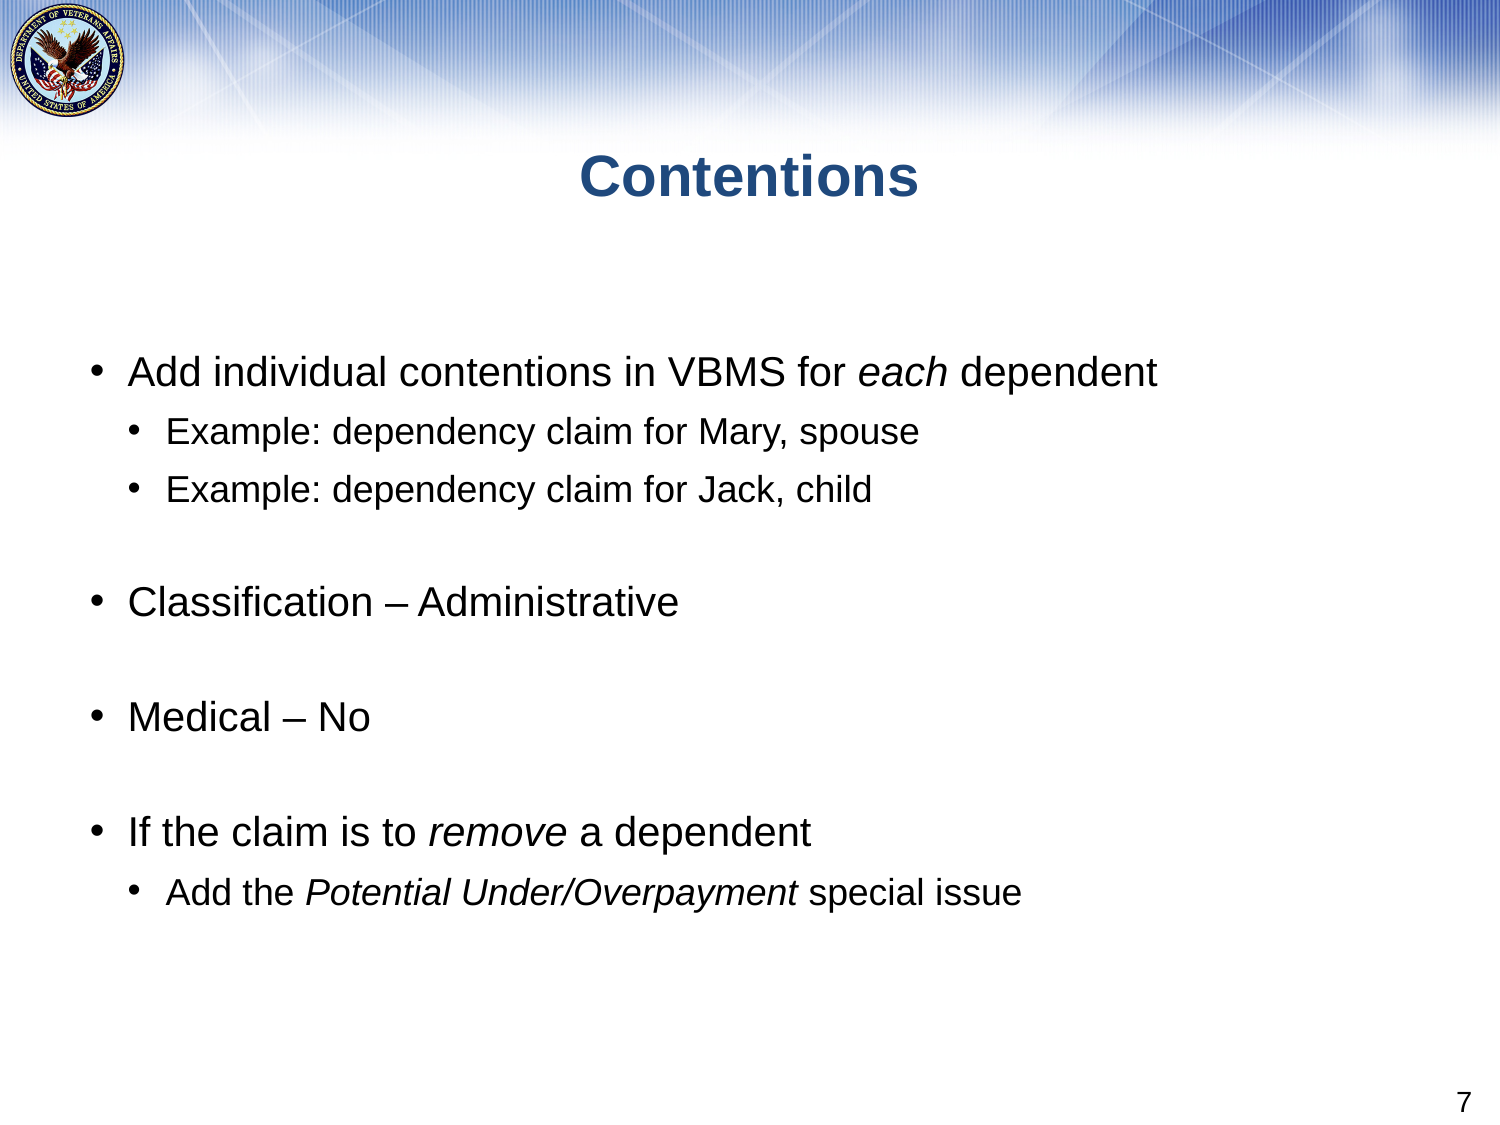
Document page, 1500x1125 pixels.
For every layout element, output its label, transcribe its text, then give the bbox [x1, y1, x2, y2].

picture [0, 309, 1500, 1062]
picture [0, 0, 1500, 130]
title Contentions [0, 130, 1500, 309]
list Add individual contentions in VBMS for each dependent Example: dependency claim for Mary, spouse Example: dependency claim for Jack, child Classification – Administrative Medical – No If the claim is to remove a dependent Add the Potential Under/Overpayment special issue [75, 337, 1425, 980]
slide_number 7 [1136, 1083, 1487, 1125]
